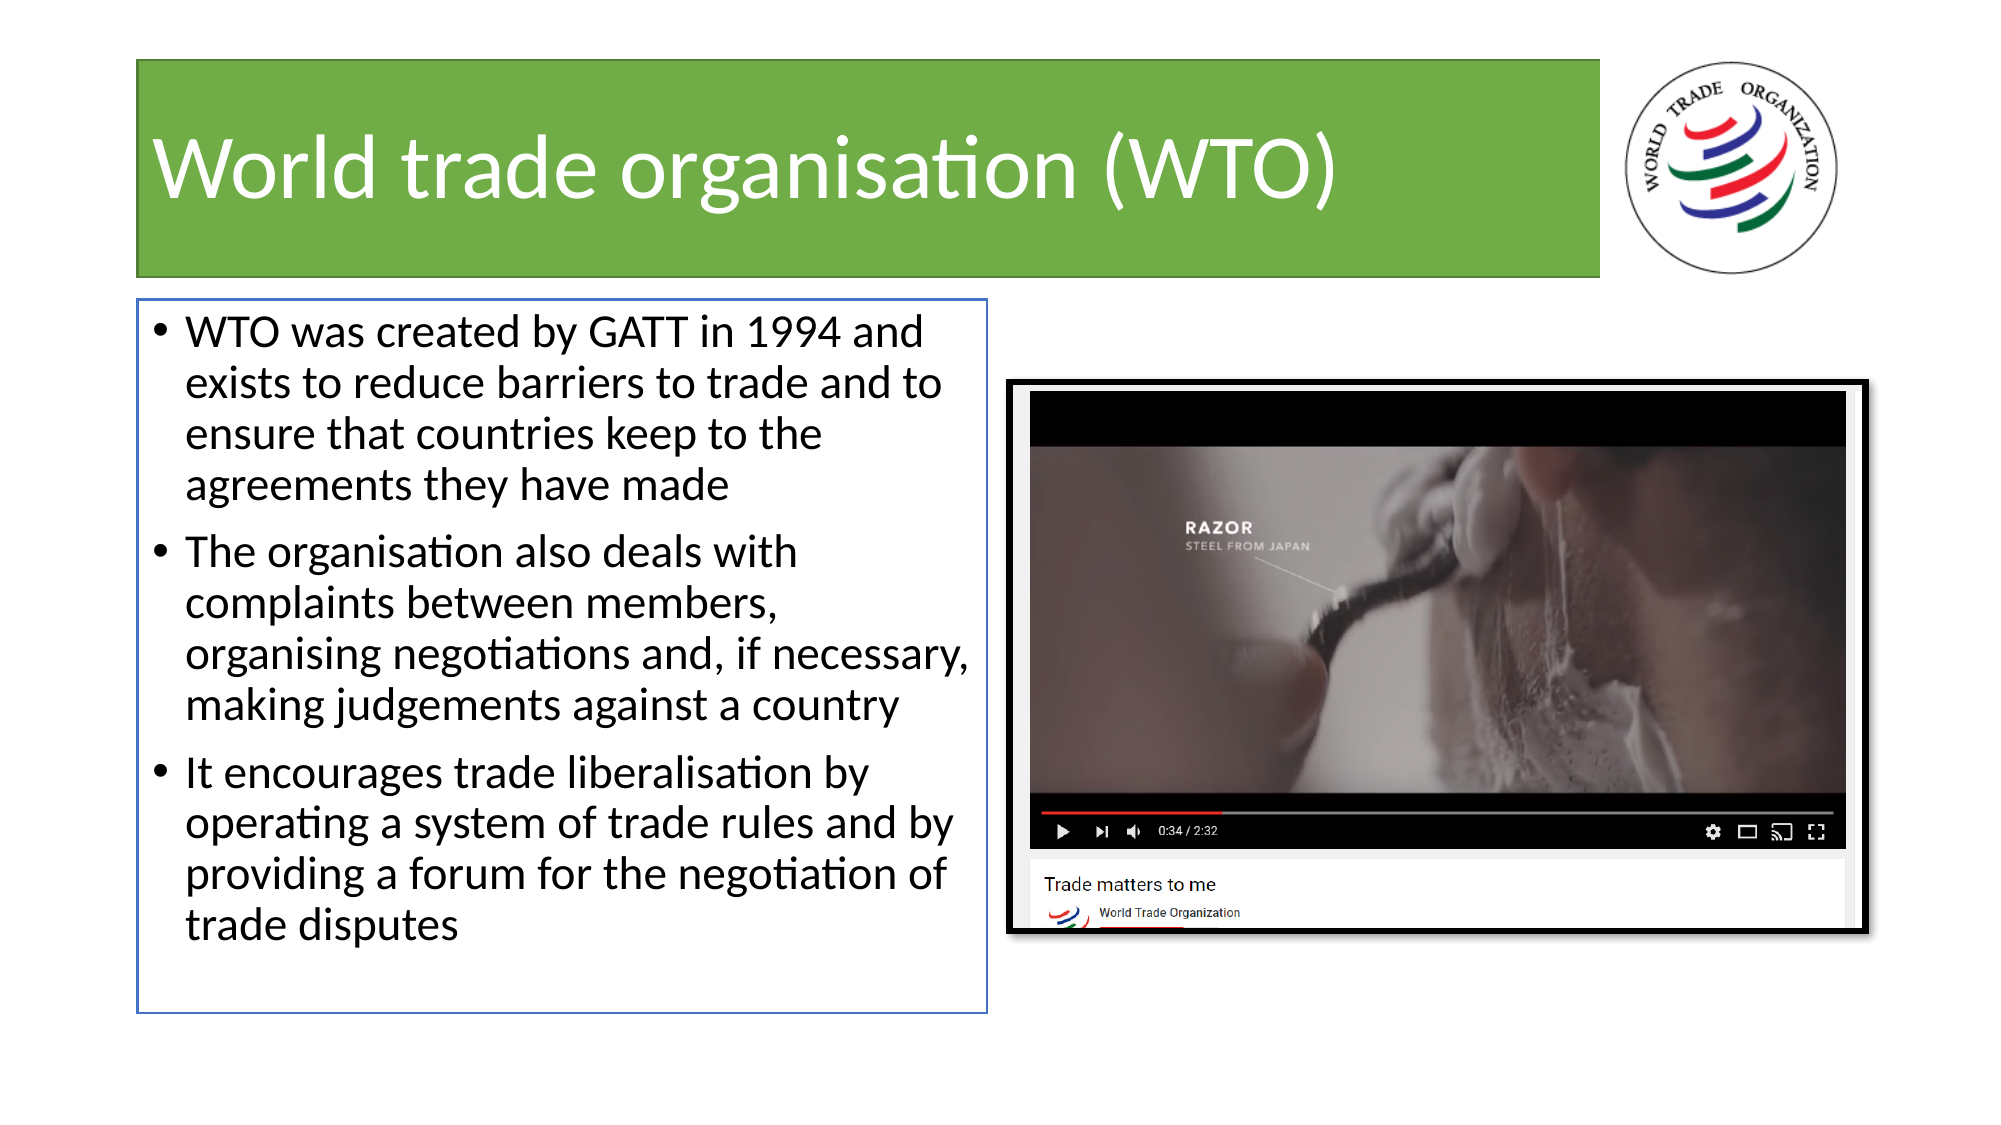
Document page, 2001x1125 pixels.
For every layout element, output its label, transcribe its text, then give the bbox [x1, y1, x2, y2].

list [1012, 385, 1863, 928]
picture [1600, 37, 1863, 300]
title World trade organisation (WTO) [136, 59, 1600, 278]
list WTO was created by GATT in 1994 and exists to reduce barriers to trade and to ensure that countries keep to the agreements they have made The organisation also deals with complaints between members, organising negotiations and, if necessary, making judgements against a country It encourages trade liberalisation by operating a system of trade rules and by providing a forum for the negotiation of trade disputes [136, 298, 988, 1014]
